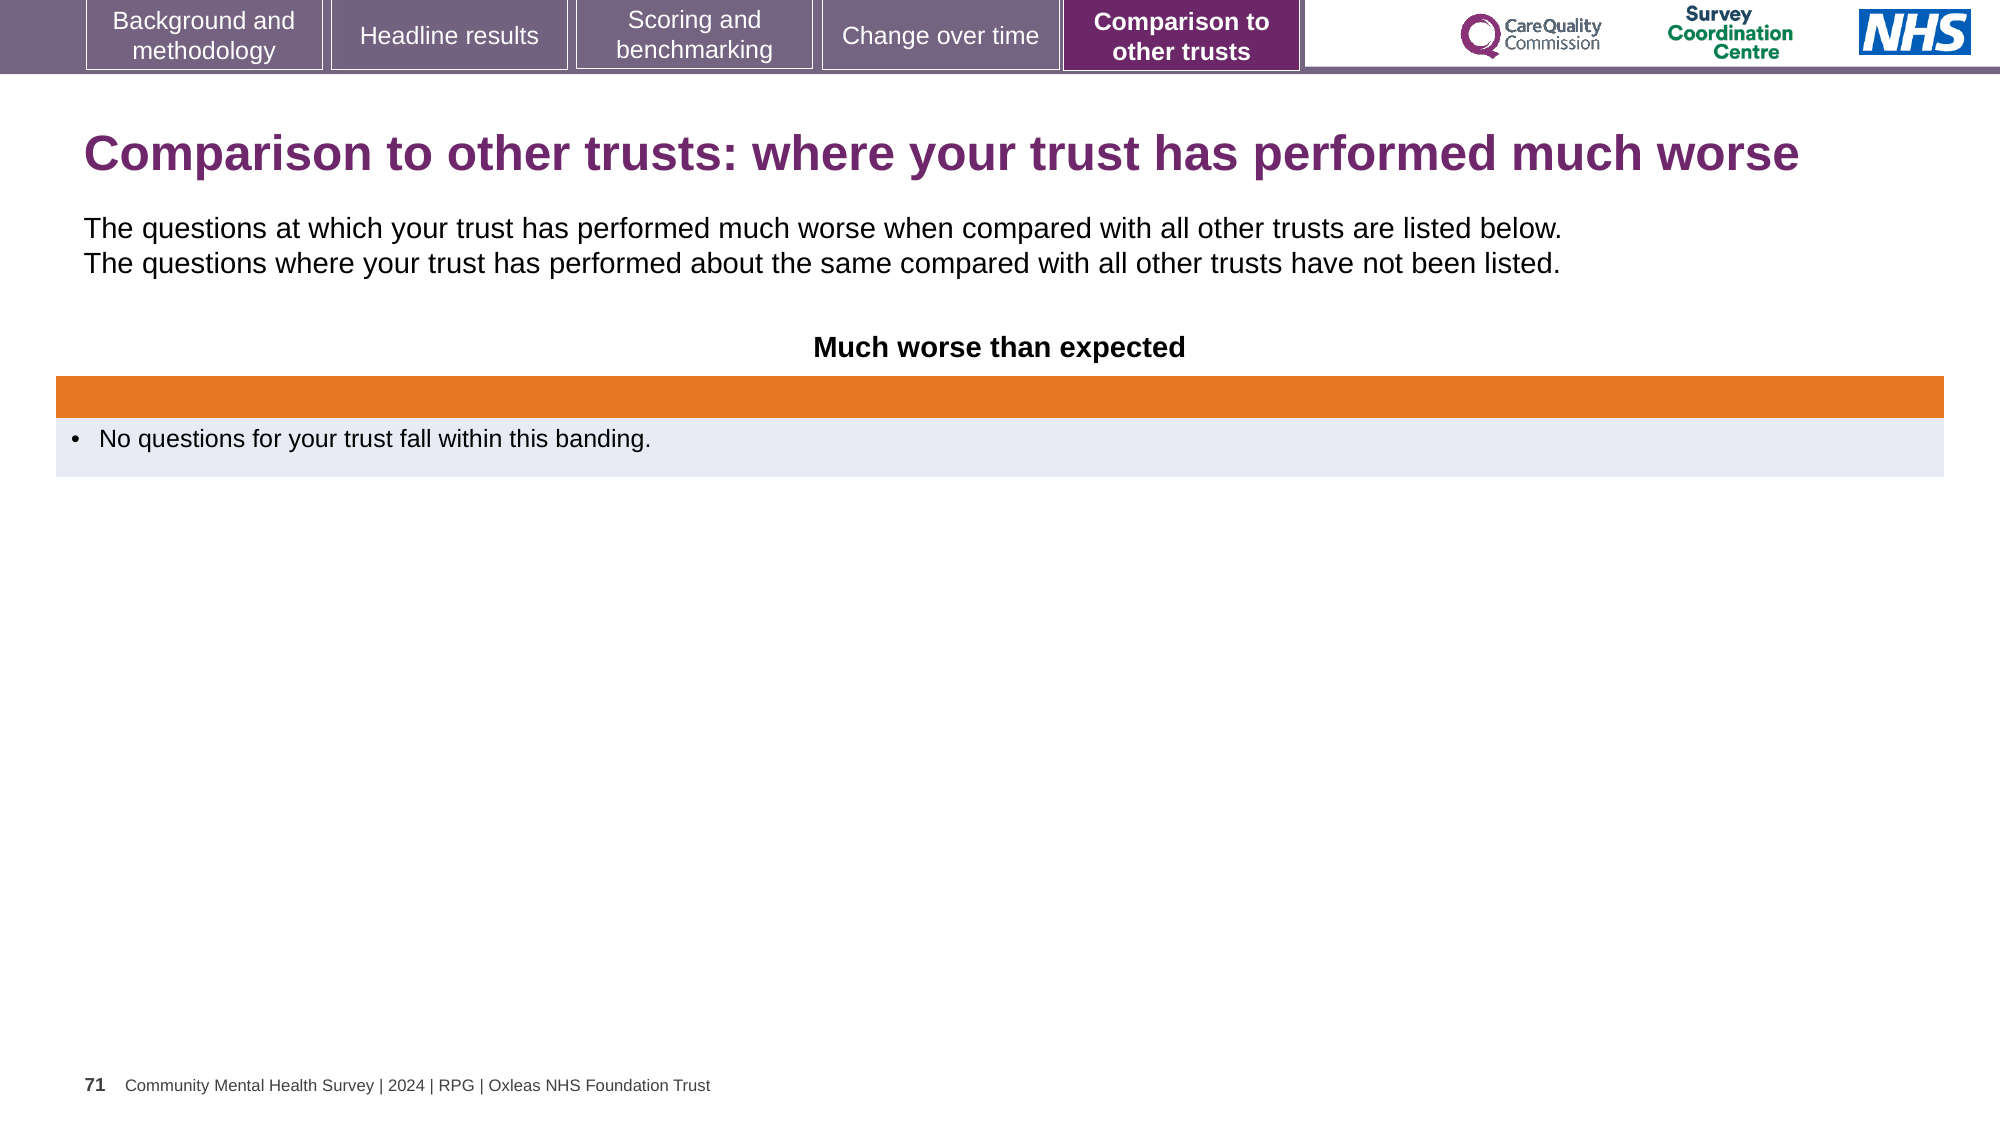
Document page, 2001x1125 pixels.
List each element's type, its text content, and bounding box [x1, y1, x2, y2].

picture [1666, 3, 1794, 61]
text_box 71 [84, 1065, 122, 1125]
table_cell [56, 376, 1944, 418]
picture [1859, 9, 1971, 55]
title Comparison to other trusts: where your trust has performed much worse [68, 100, 1942, 209]
text_box The questions at which your trust has performed much worse when compared with all other trusts are listed below. The questions where your trust has performed about the same compared with all other trusts have not been listed. [68, 202, 1896, 287]
table_header Much worse than expected [56, 317, 1944, 376]
table_cell No questions for your trust fall within this banding. [56, 418, 1944, 477]
picture [1460, 13, 1602, 59]
